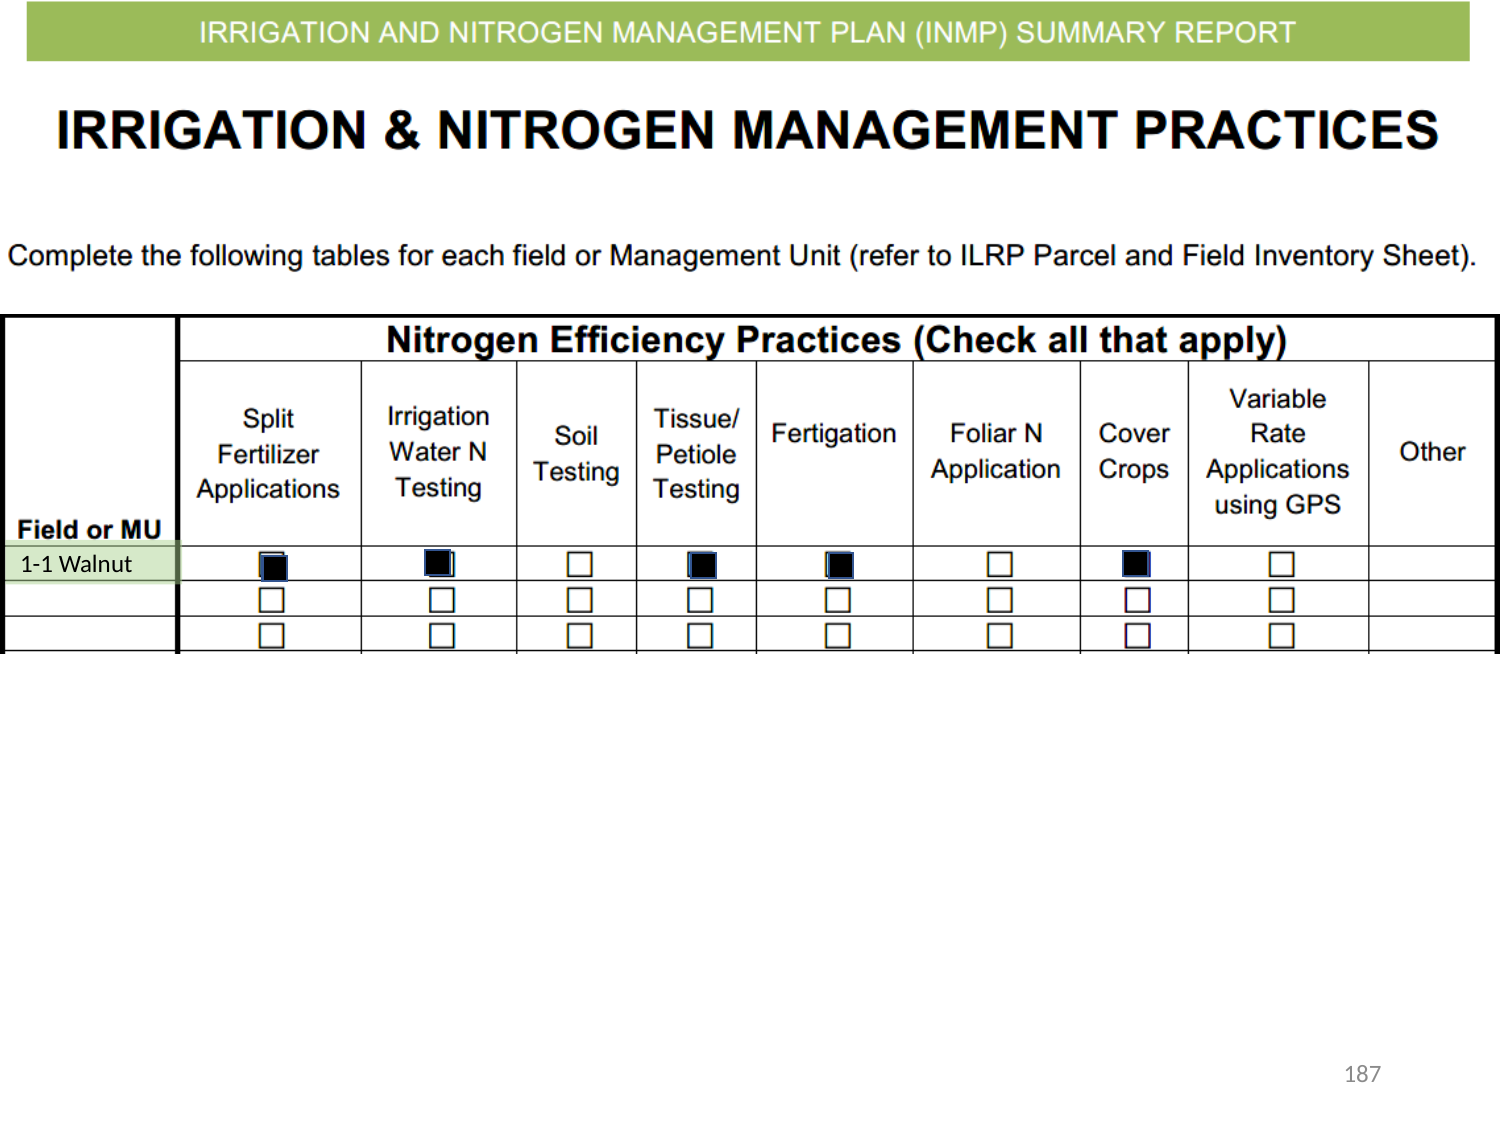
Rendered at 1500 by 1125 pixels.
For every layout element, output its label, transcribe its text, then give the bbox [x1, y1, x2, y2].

picture [0, 0, 1495, 280]
picture [0, 314, 1500, 654]
slide_number 187 [1059, 1042, 1397, 1103]
